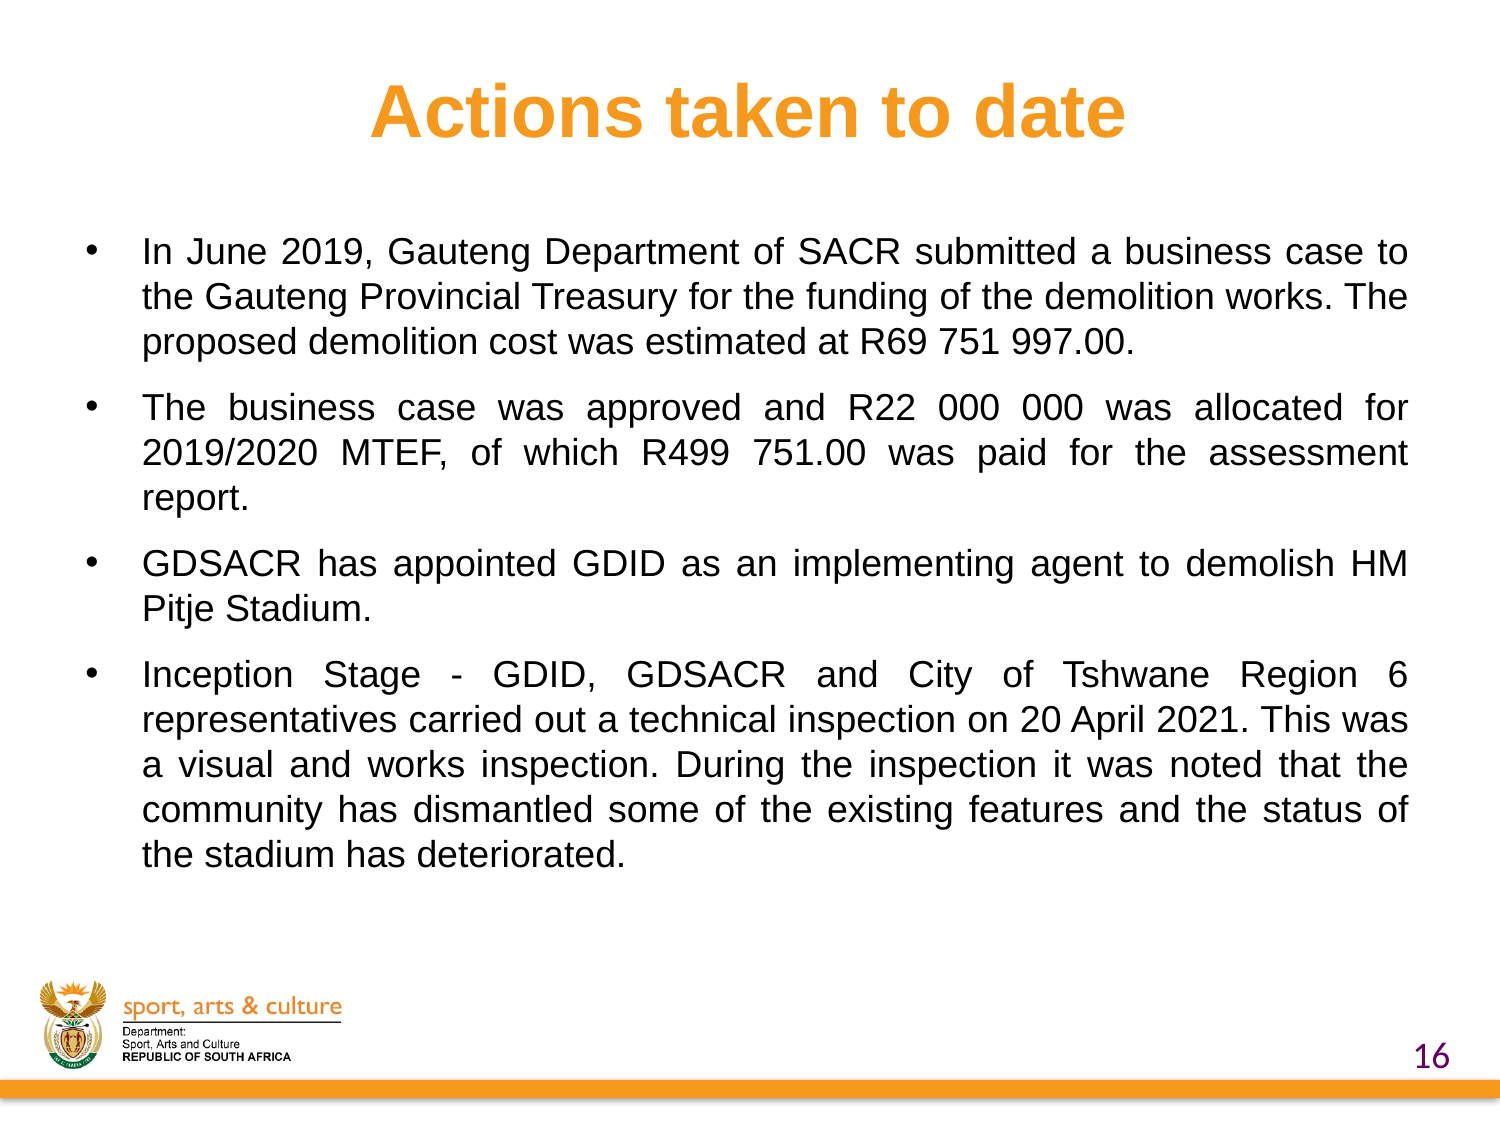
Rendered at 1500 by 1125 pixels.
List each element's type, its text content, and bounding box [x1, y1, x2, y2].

list In June 2019, Gauteng Department of SACR submitted a business case to the Gauteng Provincial Treasury for the funding of the demolition works. The proposed demolition cost was estimated at R69 751 997.00. The business case was approved and R22 000 000 was allocated for 2019/2020 MTEF, of which R499 751.00 was paid for the assessment report. GDSACR has appointed GDID as an implementing agent to demolish HM Pitje Stadium. Inception Stage - GDID, GDSACR and City of Tshwane Region 6 representatives carried out a technical inspection on 20 April 2021. This was a visual and works inspection. During the inspection it was noted that the community has dismantled some of the existing features and the status of the stadium has deteriorated. [70, 219, 1424, 933]
picture [19, 959, 361, 1079]
title Actions taken to date [74, 54, 1424, 172]
slide_number 16 [1128, 1023, 1466, 1084]
